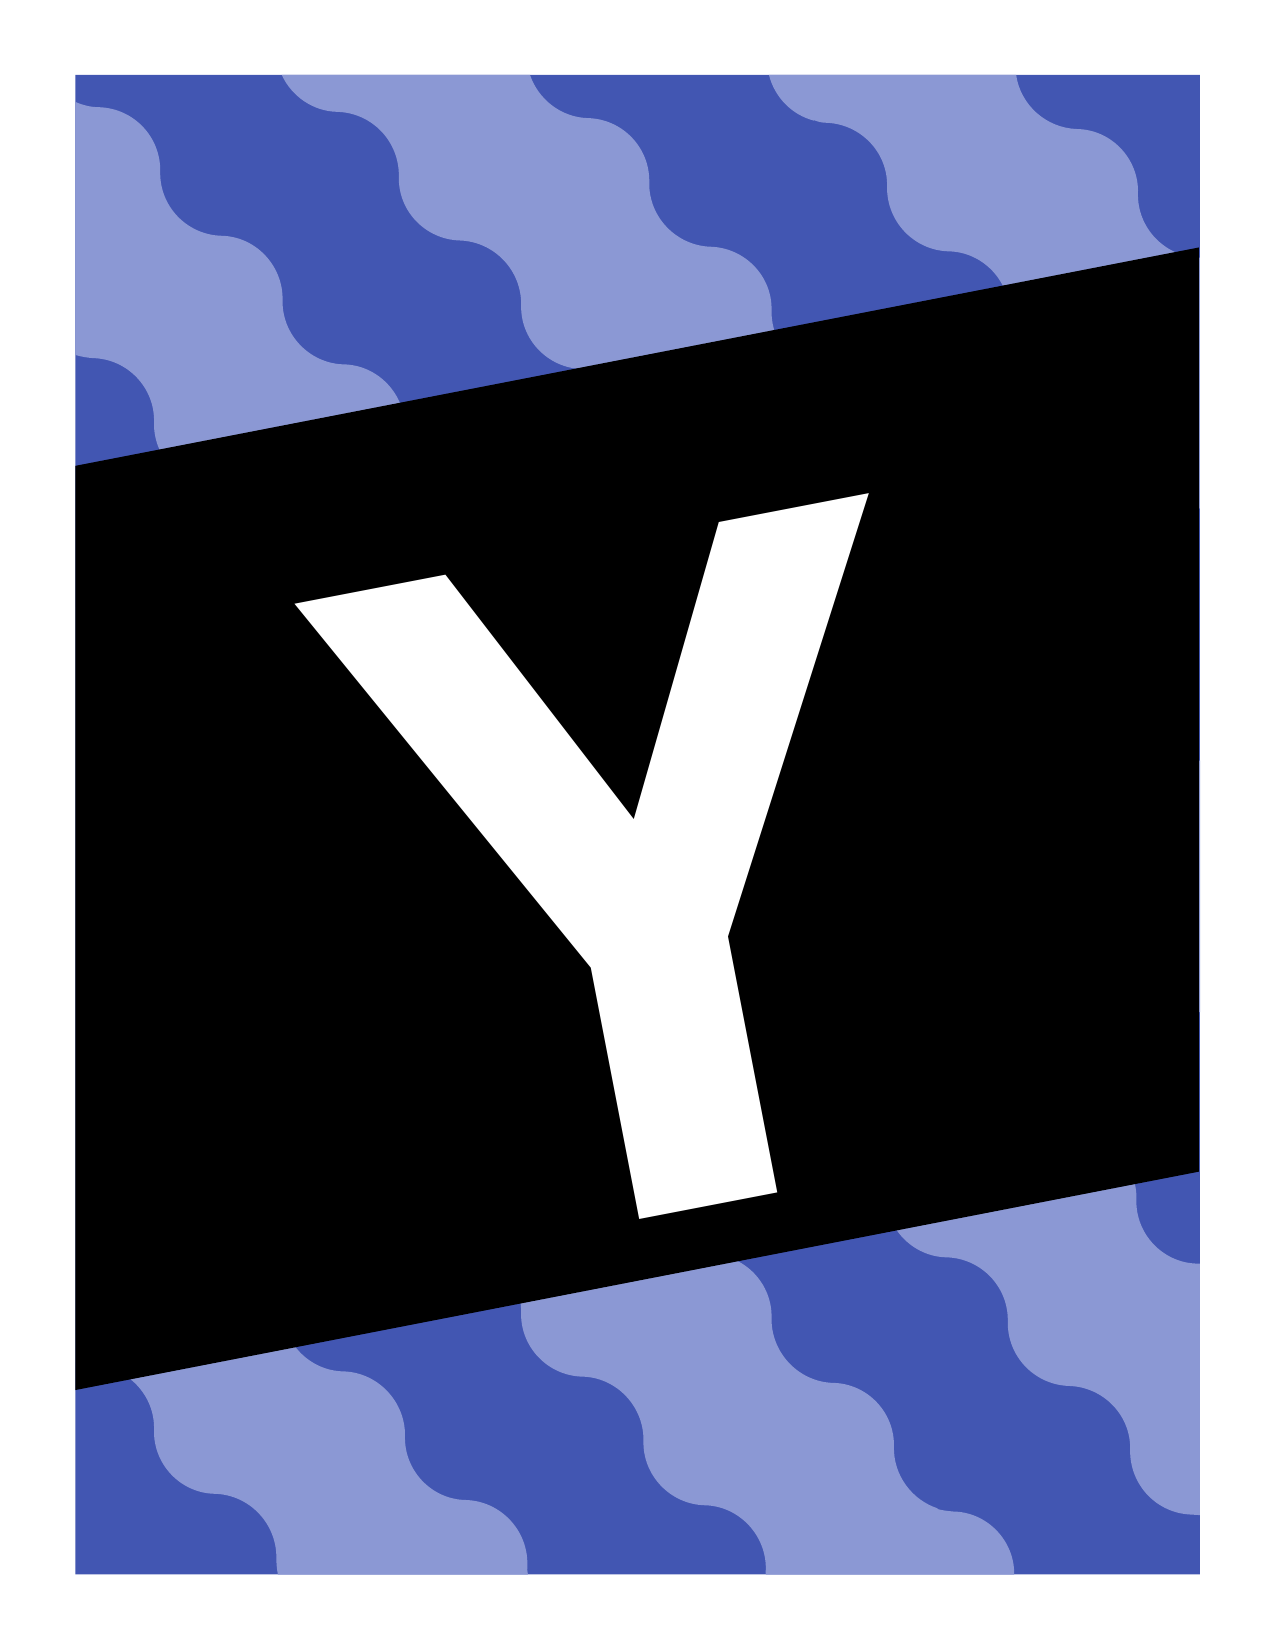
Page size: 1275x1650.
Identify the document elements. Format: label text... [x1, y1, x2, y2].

title y [22, 224, 1253, 1451]
